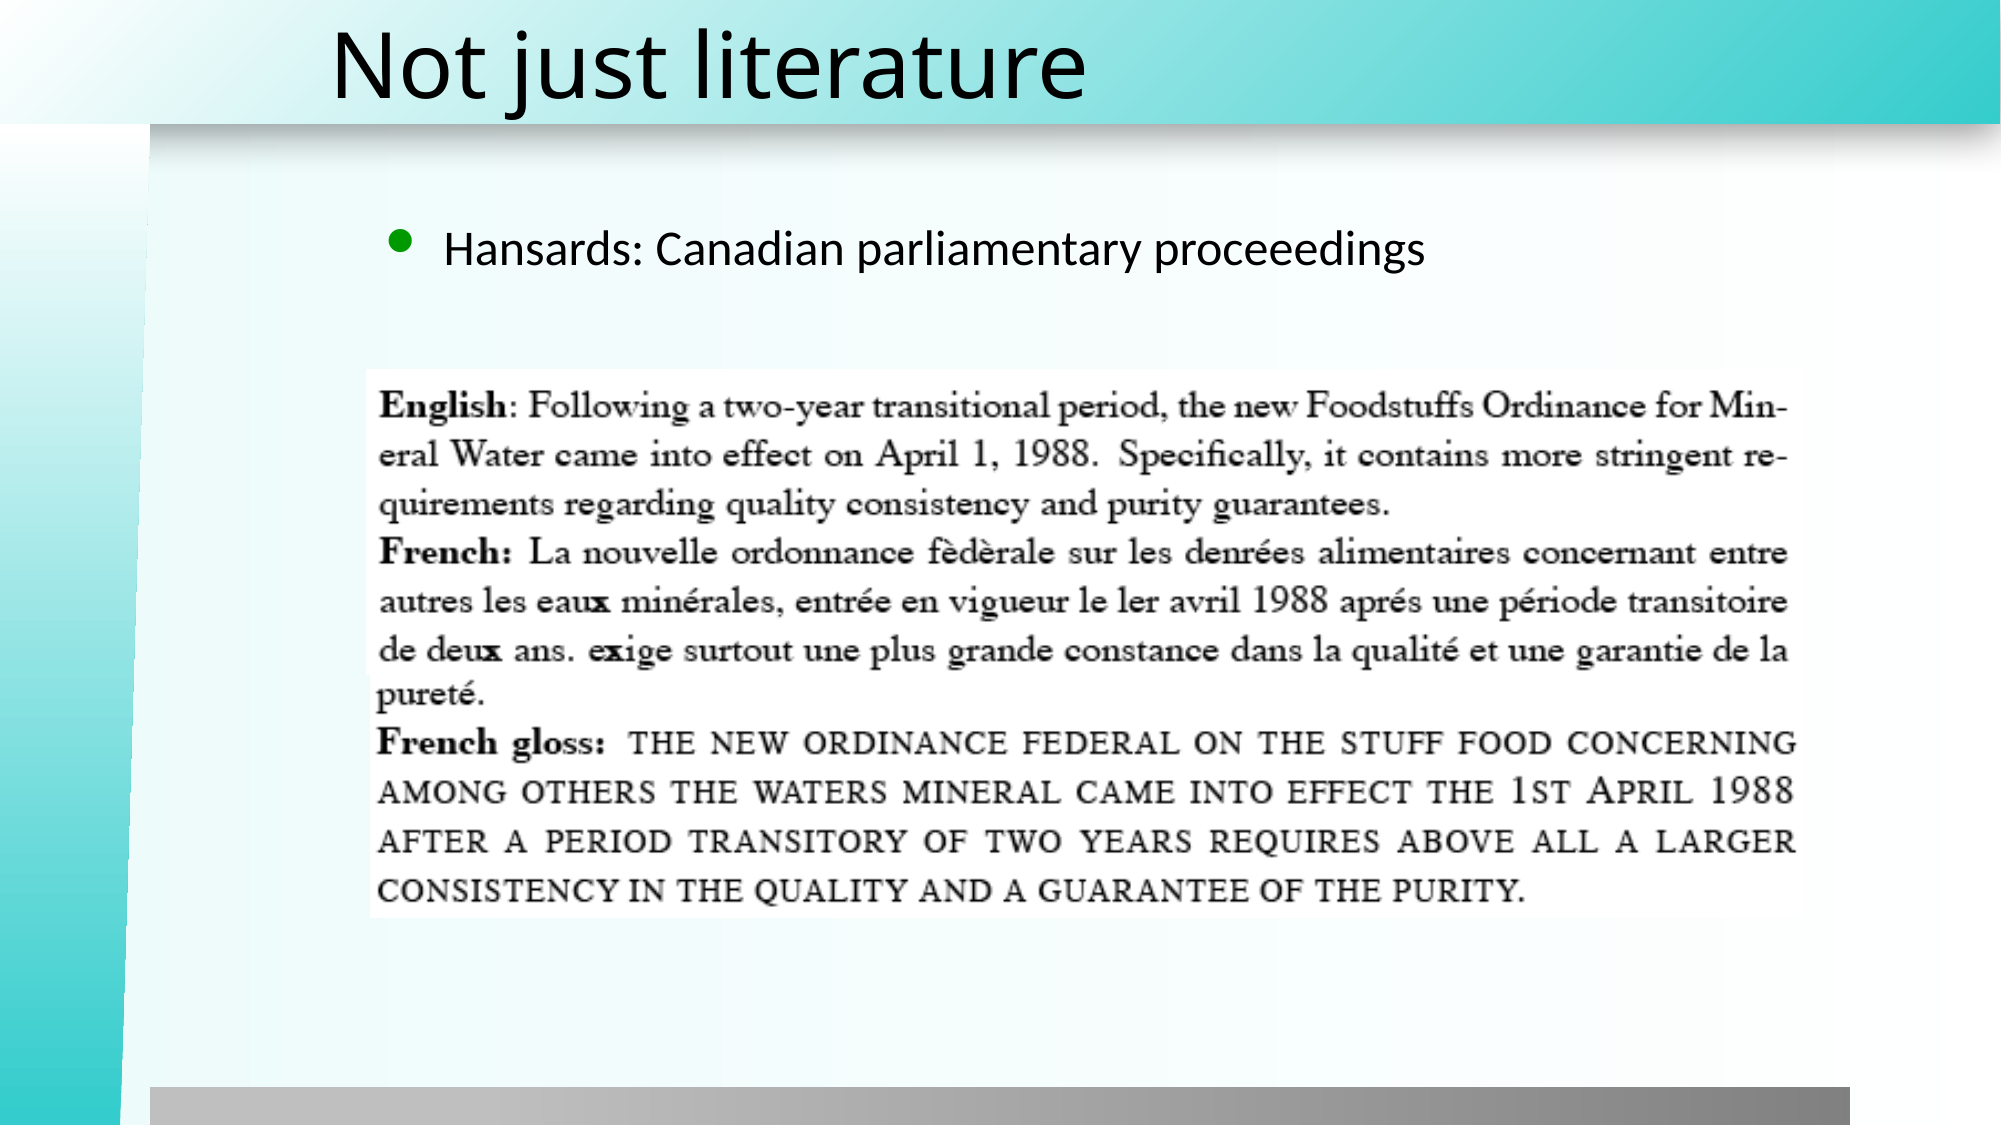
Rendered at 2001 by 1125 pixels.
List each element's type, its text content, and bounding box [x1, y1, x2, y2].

title Not just literature [313, 0, 2000, 125]
picture [366, 369, 1803, 918]
list Hansards: Canadian parliamentary proceeedings [370, 208, 1646, 305]
